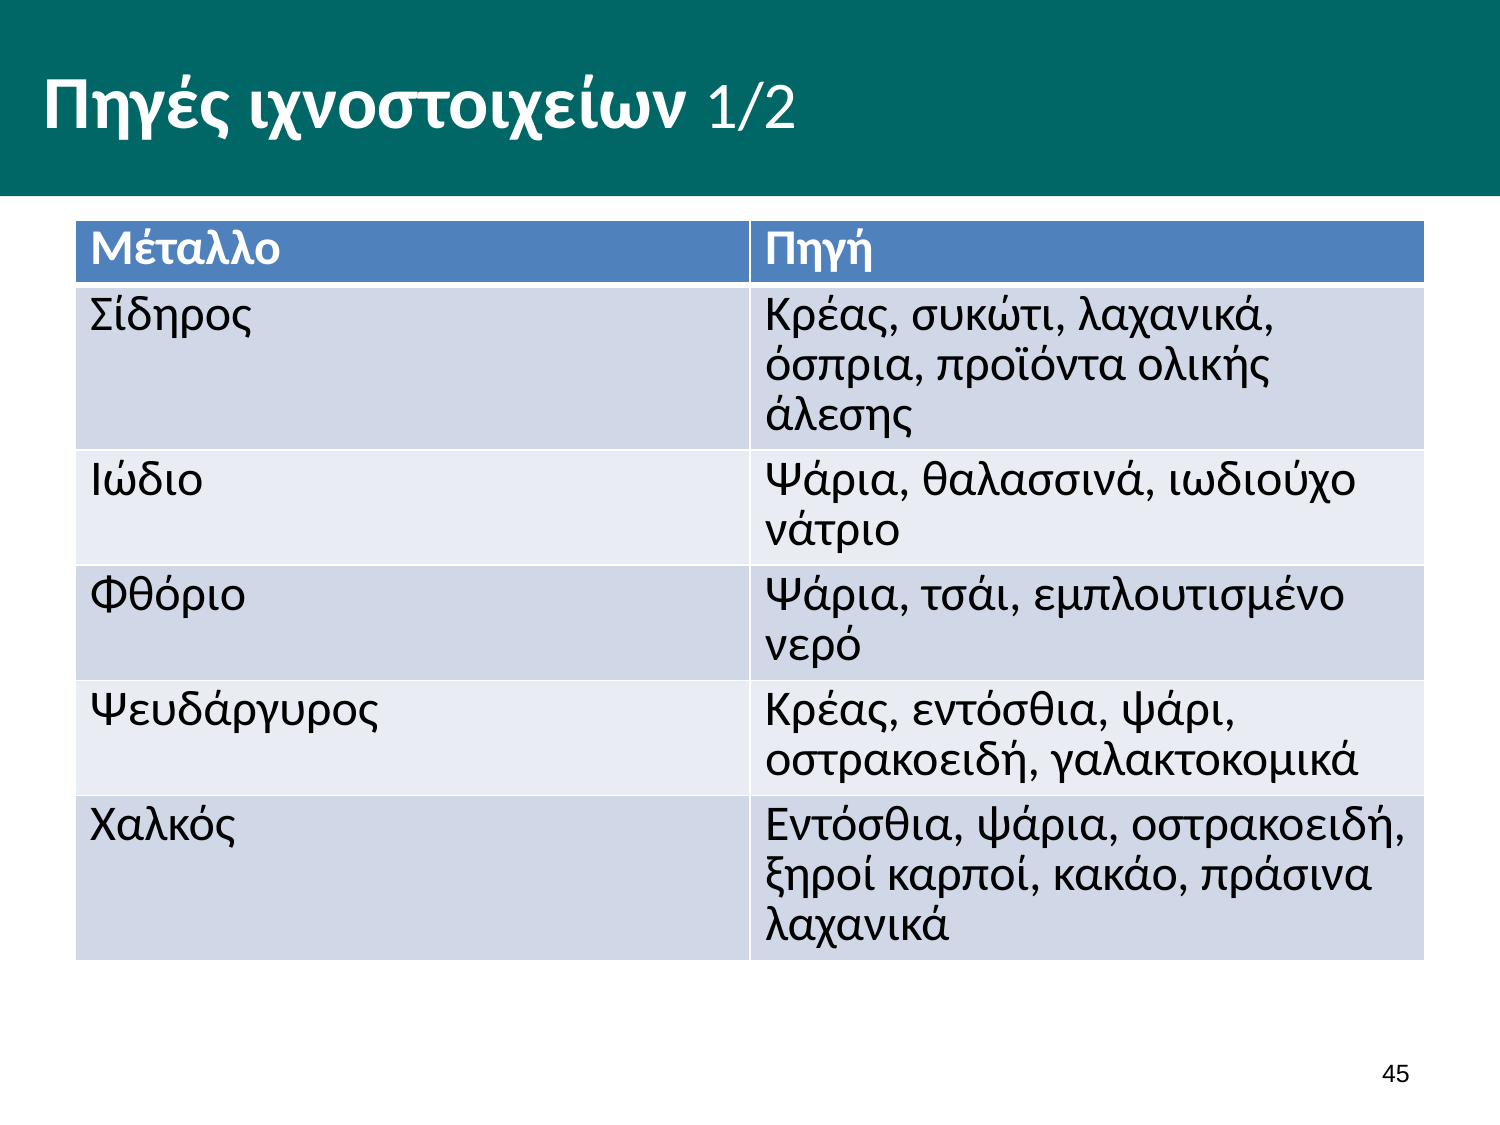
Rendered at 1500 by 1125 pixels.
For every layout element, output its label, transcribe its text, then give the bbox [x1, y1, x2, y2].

table_cell Ψάρια, τσάι, εμπλουτισμένο νερό [751, 566, 1424, 680]
table_cell Κρέας, εντόσθια, ψάρι, οστρακοειδή, γαλακτοκομικά [751, 681, 1424, 795]
table_cell Ψευδάργυρος [76, 681, 749, 795]
table_cell Εντόσθια, ψάρια, οστρακοειδή, ξηροί καρποί, κακάο, πράσινα λαχανικά [751, 796, 1424, 960]
table_header Μέταλλο [76, 221, 749, 282]
table_cell Κρέας, συκώτι, λαχανικά, όσπρια, προϊόντα ολικής άλεσης [751, 288, 1424, 449]
table_cell Ψάρια, θαλασσινά, ιωδιούχο νάτριο [751, 451, 1424, 564]
table_cell Χαλκός [76, 796, 749, 960]
table_cell Φθόριο [76, 566, 749, 680]
table_cell Ιώδιο [76, 451, 749, 564]
title Πηγές ιχνοστοιχείων 1/2 [0, 0, 1500, 197]
table_cell Σίδηρος [76, 288, 749, 449]
slide_number 44 [1074, 1042, 1425, 1103]
table_header Πηγή [751, 221, 1424, 282]
